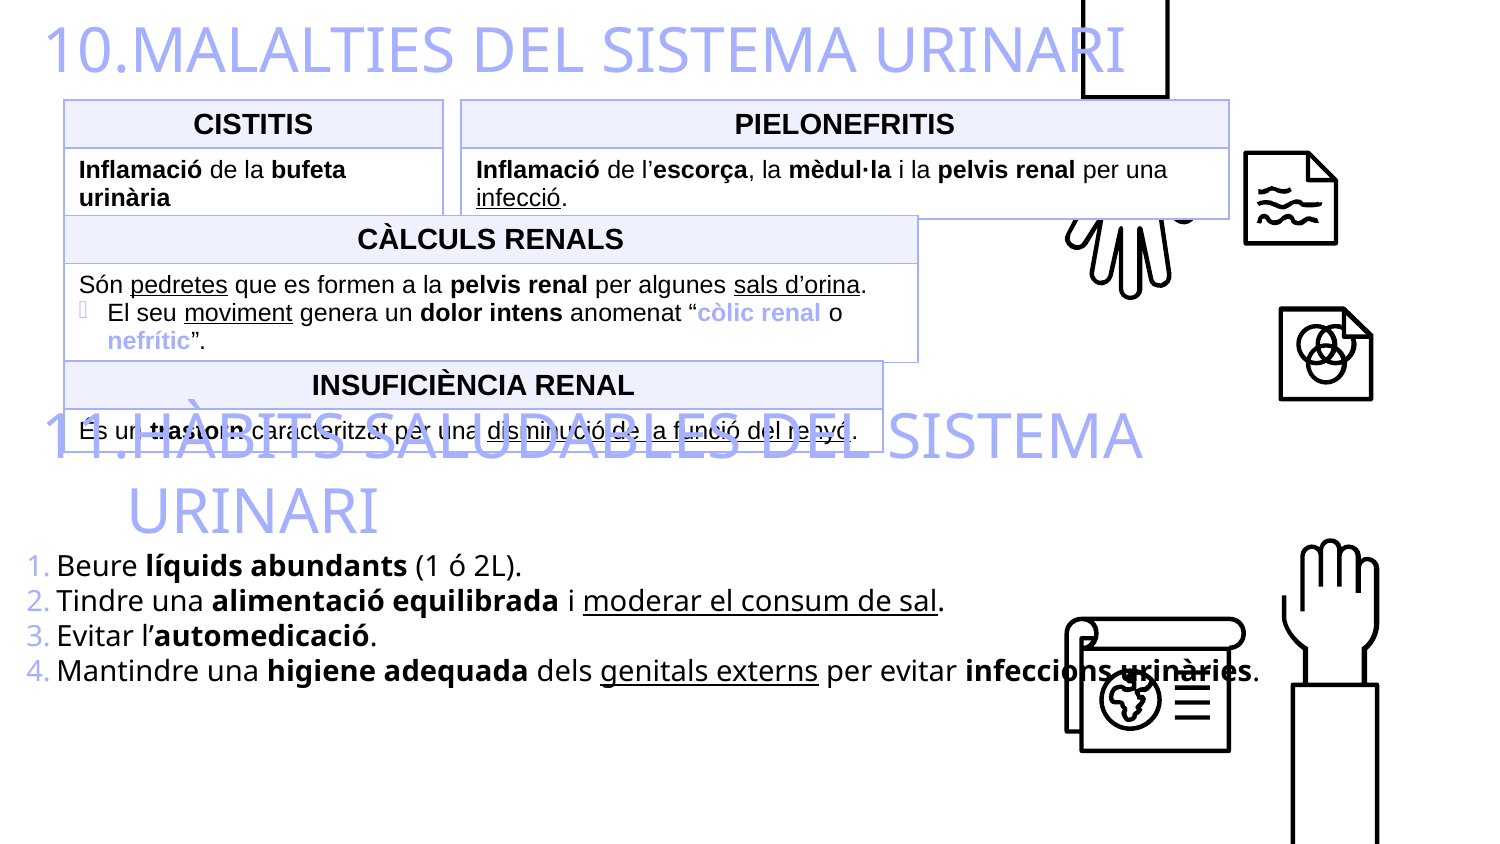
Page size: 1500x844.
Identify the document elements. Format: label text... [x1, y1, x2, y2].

title MALALTIES DEL SISTEMA URINARI [26, 0, 1416, 101]
table_header PIELONEFRITIS [462, 101, 1228, 147]
table_cell És un trastorn caracteritzat per una disminució de la funció del renyó. [65, 410, 882, 445]
table_cell Inflamació de l’escorça, la mèdul·la i la pelvis renal per una infecció. [462, 149, 1228, 218]
table_cell Són pedretes que es formen a la pelvis renal per algunes sals d’orina. El seu moviment genera un dolor intens anomenat “còlic renal o nefrític”. [65, 264, 917, 362]
table_header CÀLCULS RENALS [65, 216, 917, 263]
text_box HÀBITS SALUDABLES DEL SISTEMA URINARI [26, 445, 1416, 561]
table_header CISTITIS [65, 101, 442, 147]
table_cell Inflamació de la bufeta urinària [65, 149, 442, 215]
text_box Beure líquids abundants (1 ó 2L). Tindre una alimentació equilibrada i moderar el consum de sal. Evitar l’automedicació. Mantindre una higiene adequada dels genitals externs per evitar infeccions urinàries. [0, 540, 1275, 695]
table_header INSUFICIÈNCIA RENAL [65, 362, 882, 408]
